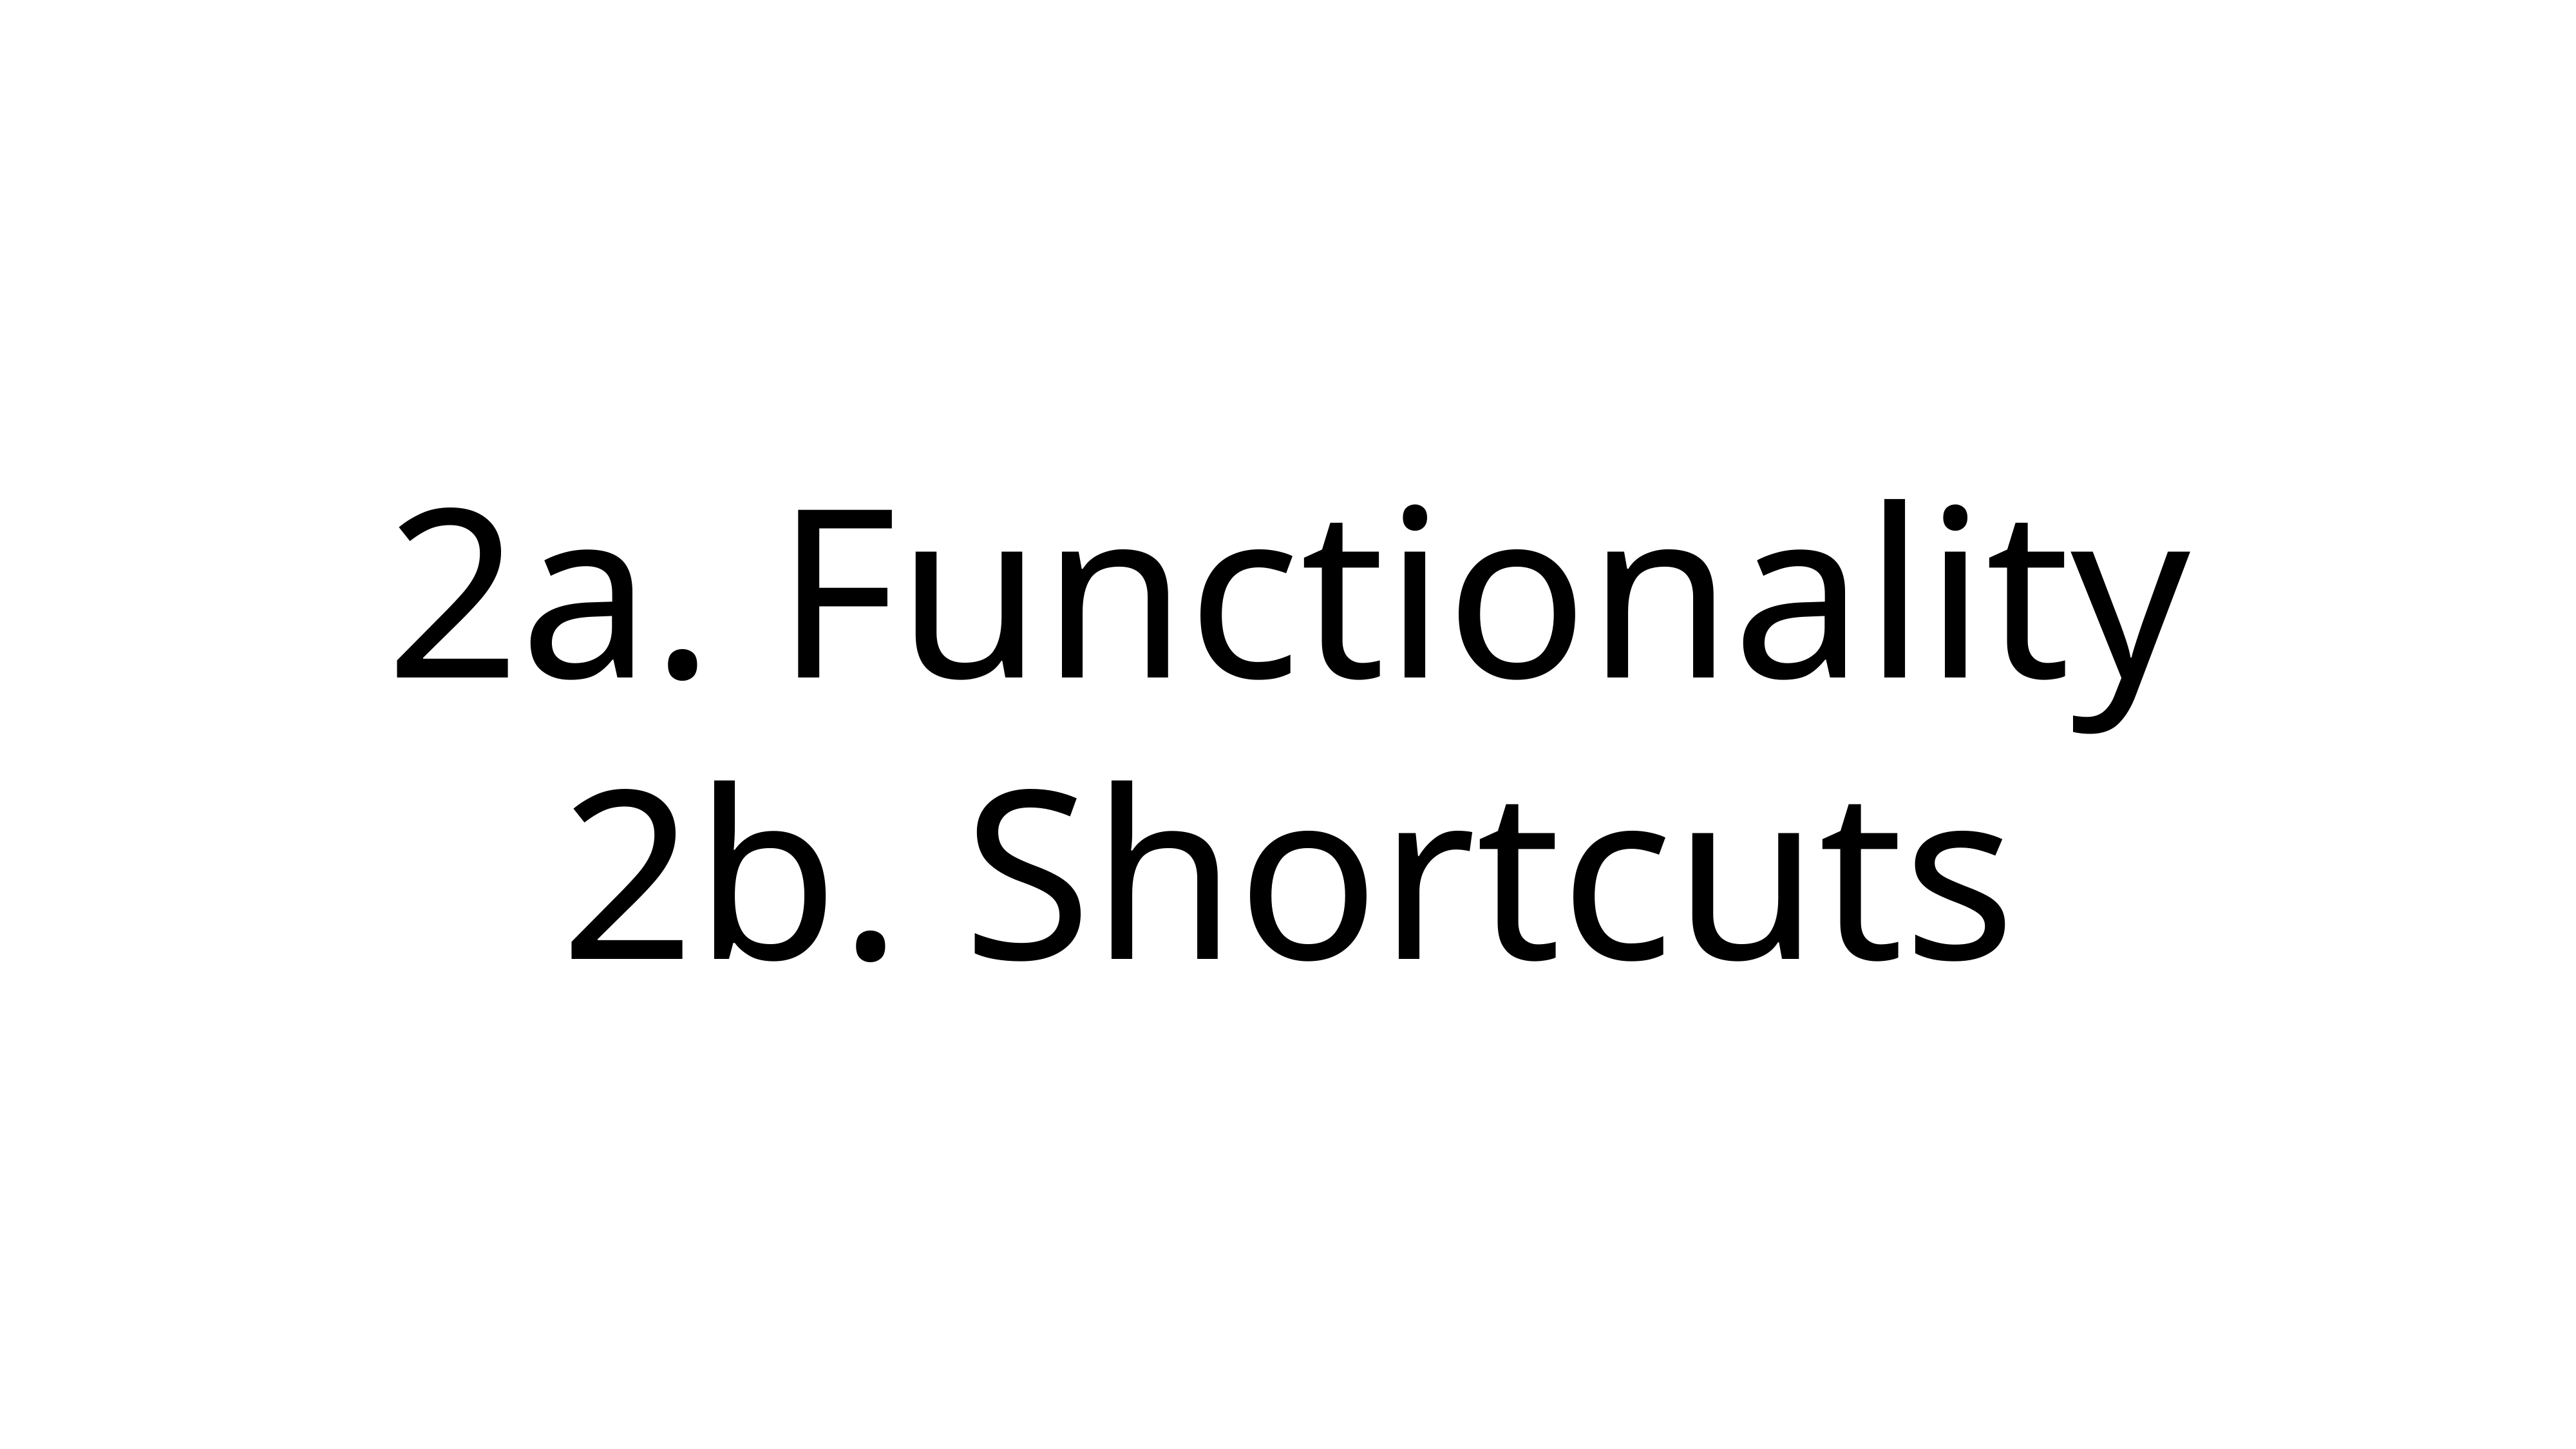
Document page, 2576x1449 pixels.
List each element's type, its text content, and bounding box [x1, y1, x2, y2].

title 2a. Functionality 2b. Shortcuts [359, 369, 2217, 1080]
